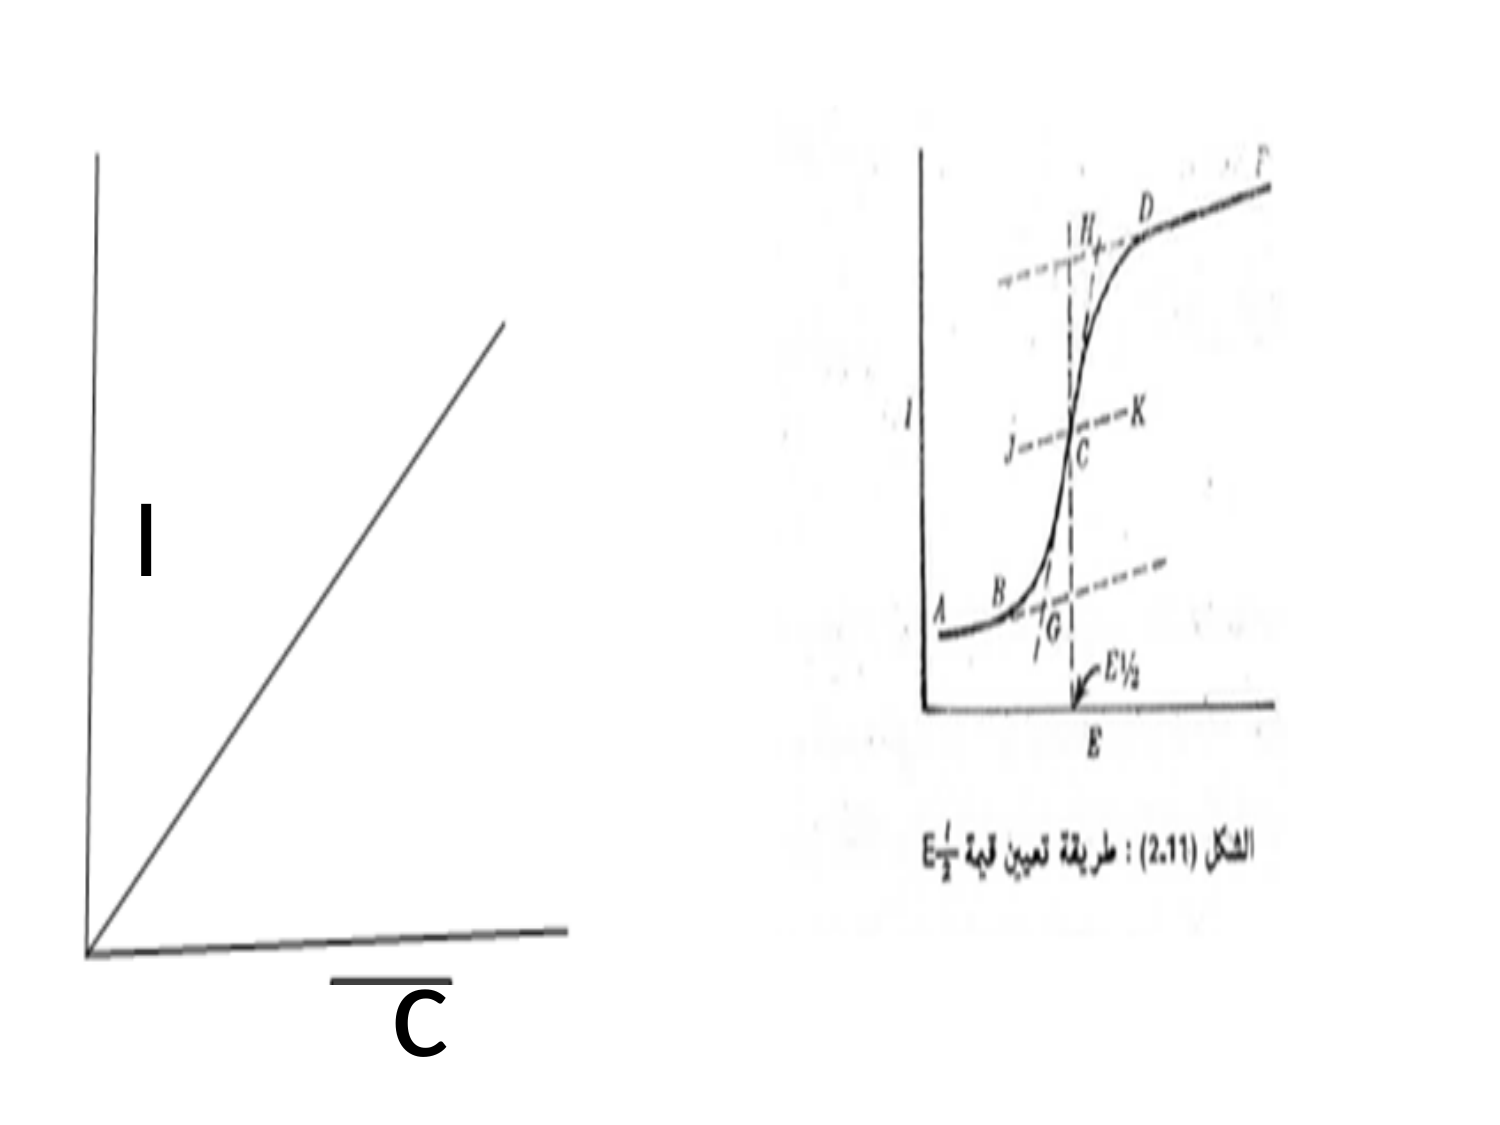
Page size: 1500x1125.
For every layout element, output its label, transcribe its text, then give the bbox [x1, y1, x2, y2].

picture [70, 105, 1288, 985]
text_box c [328, 993, 464, 1092]
